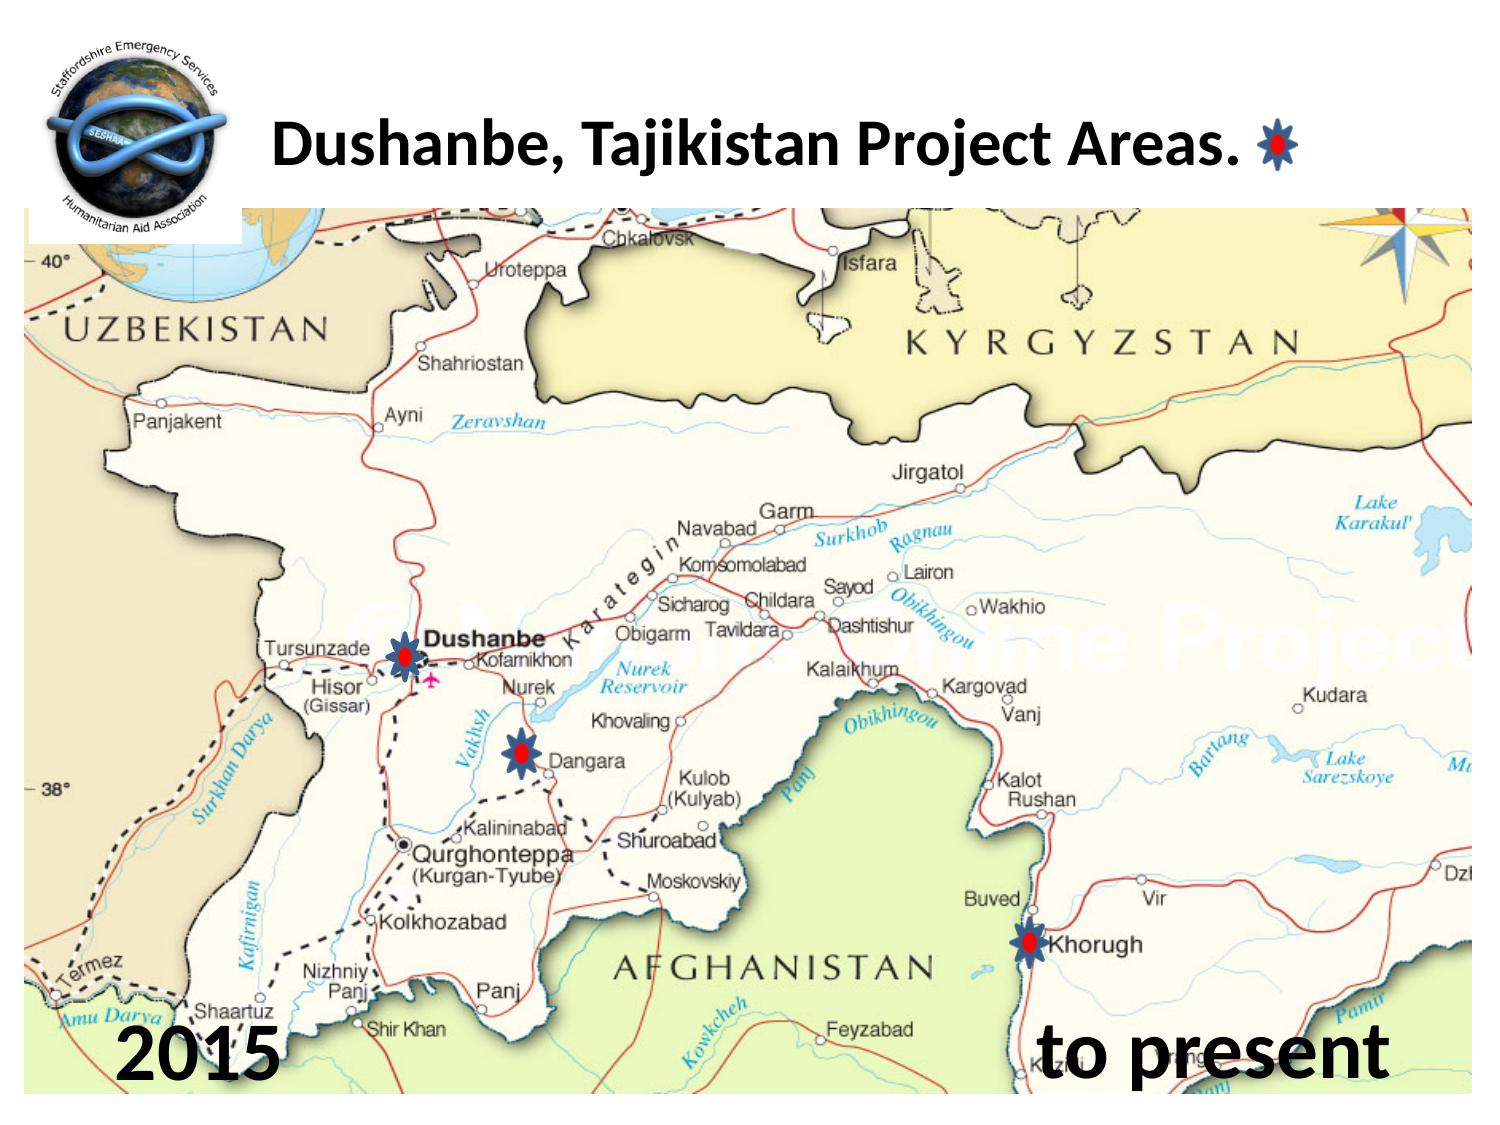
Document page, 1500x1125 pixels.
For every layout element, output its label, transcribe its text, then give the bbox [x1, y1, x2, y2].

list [24, 207, 1473, 1095]
picture [29, 30, 243, 244]
picture [1009, 916, 1051, 970]
picture [1257, 118, 1299, 171]
title Dushanbe, Tajikistan Project Areas. [248, 45, 1425, 206]
picture [501, 727, 543, 781]
